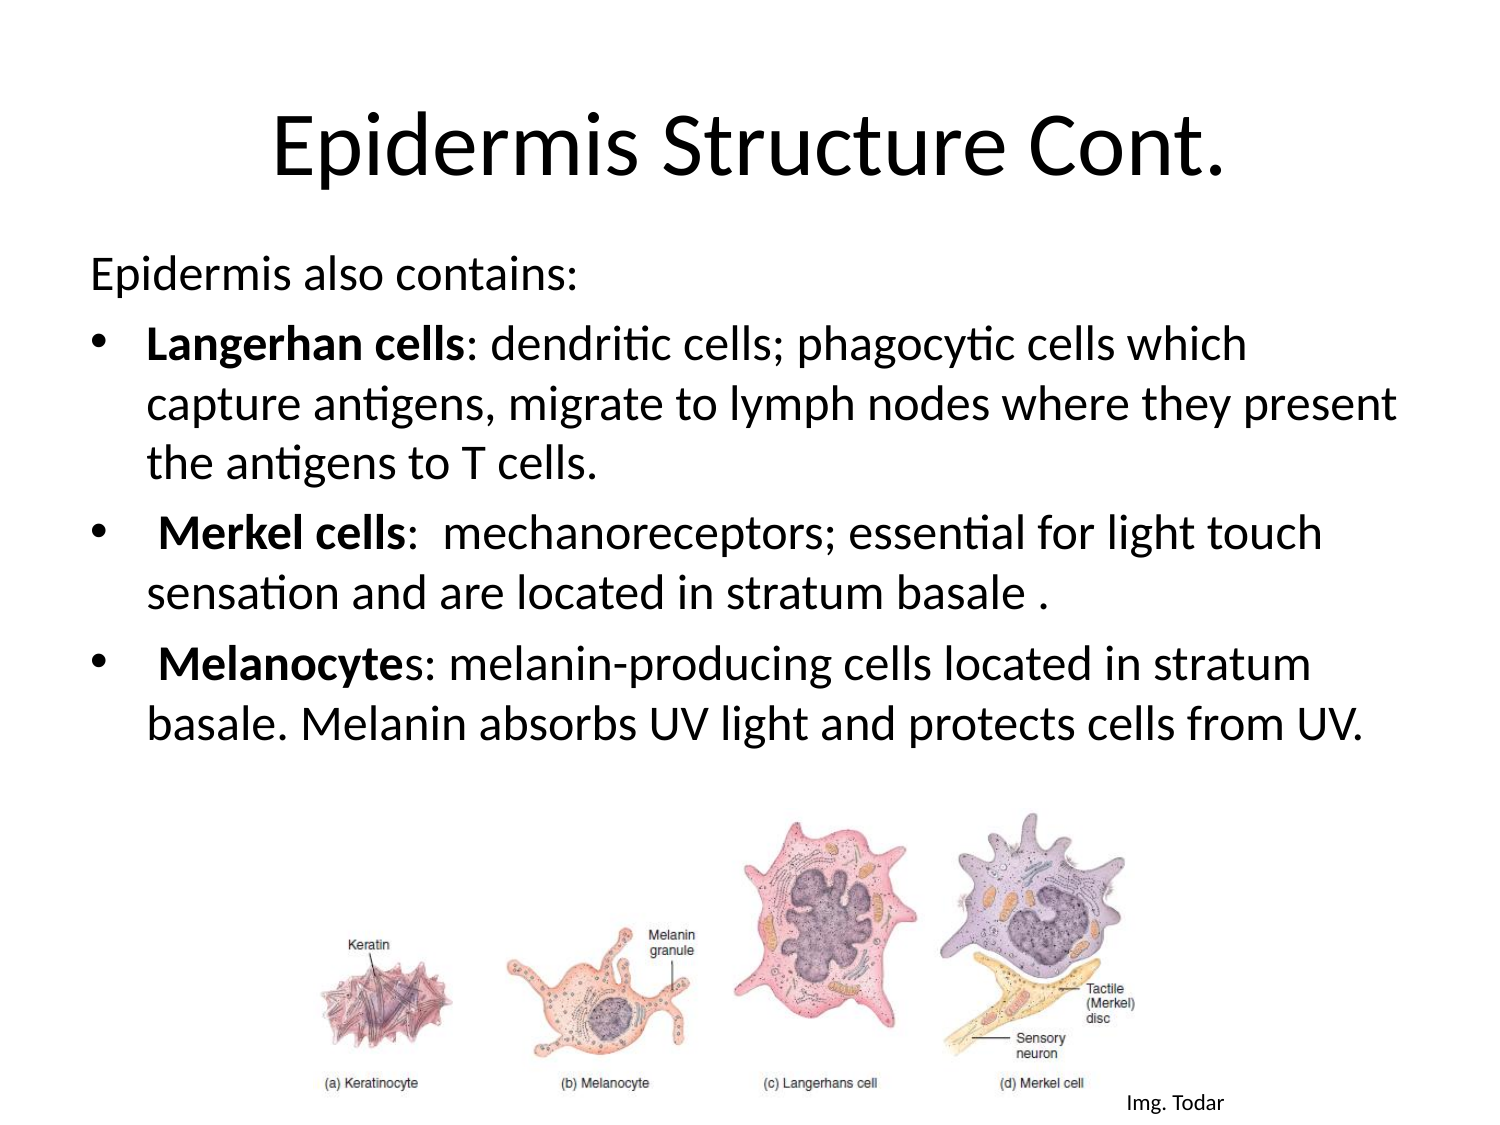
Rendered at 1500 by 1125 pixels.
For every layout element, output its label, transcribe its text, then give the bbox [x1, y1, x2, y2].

picture [312, 808, 1150, 1102]
text_box Img. Todar [1111, 1079, 1240, 1122]
list Epidermis also contains: Langerhan cells: dendritic cells; phagocytic cells which capture antigens, migrate to lymph nodes where they present the antigens to T cells. Merkel cells: mechanoreceptors; essential for light touch sensation and are located in stratum basale . Melanocytes: melanin-producing cells located in stratum basale. Melanin absorbs UV light and protects cells from UV. [75, 232, 1425, 975]
title Epidermis Structure Cont. [75, 45, 1425, 232]
